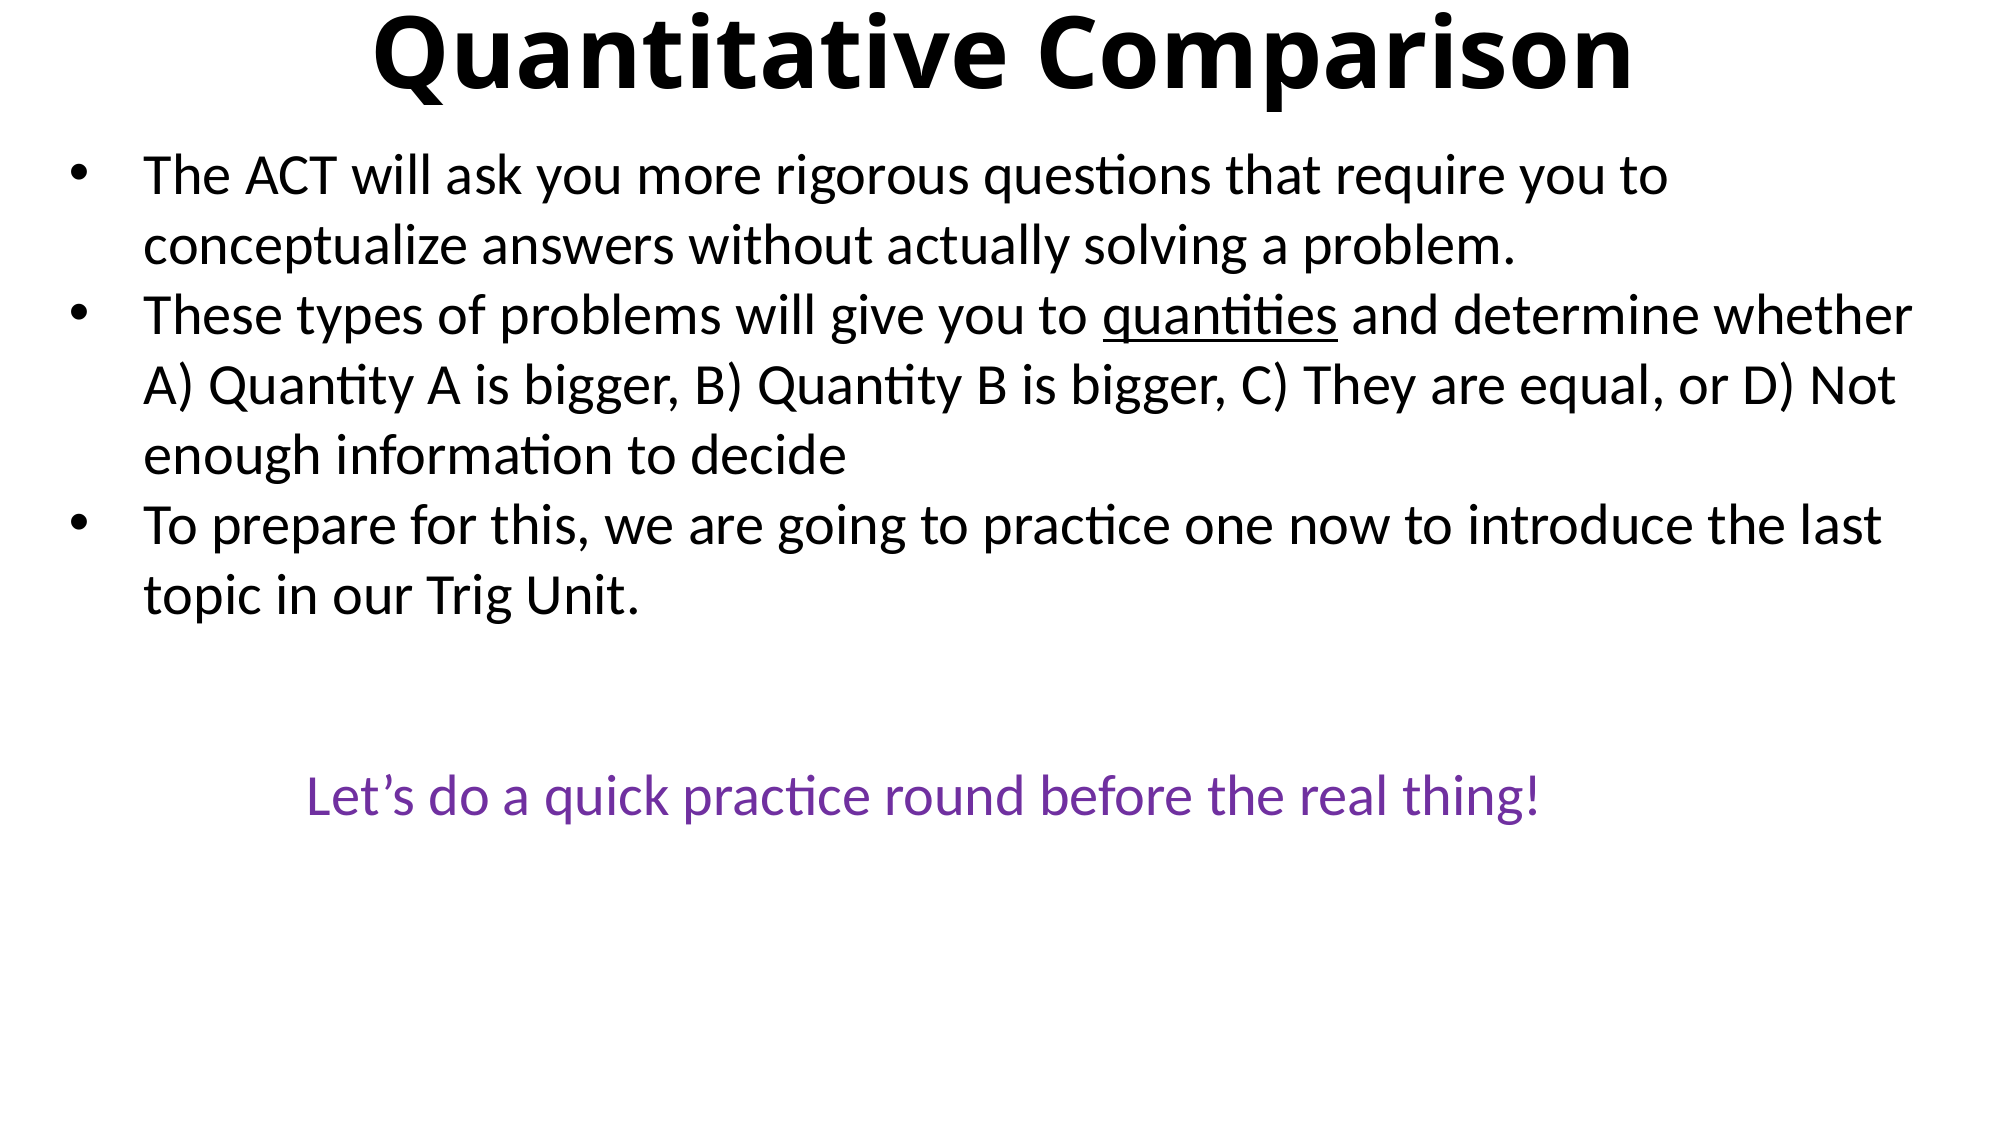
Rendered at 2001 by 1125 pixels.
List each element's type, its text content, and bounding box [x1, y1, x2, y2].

title Quantitative Comparison [141, 0, 1867, 113]
text_box Let’s do a quick practice round before the real thing! [0, 750, 1867, 835]
text_box The ACT will ask you more rigorous questions that require you to conceptualize answers without actually solving a problem. These types of problems will give you to quantities and determine whether A) Quantity A is bigger, B) Quantity B is bigger, C) They are equal, or D) Not enough information to decide To prepare for this, we are going to practice one now to introduce the last topic in our Trig Unit. [54, 129, 1938, 634]
